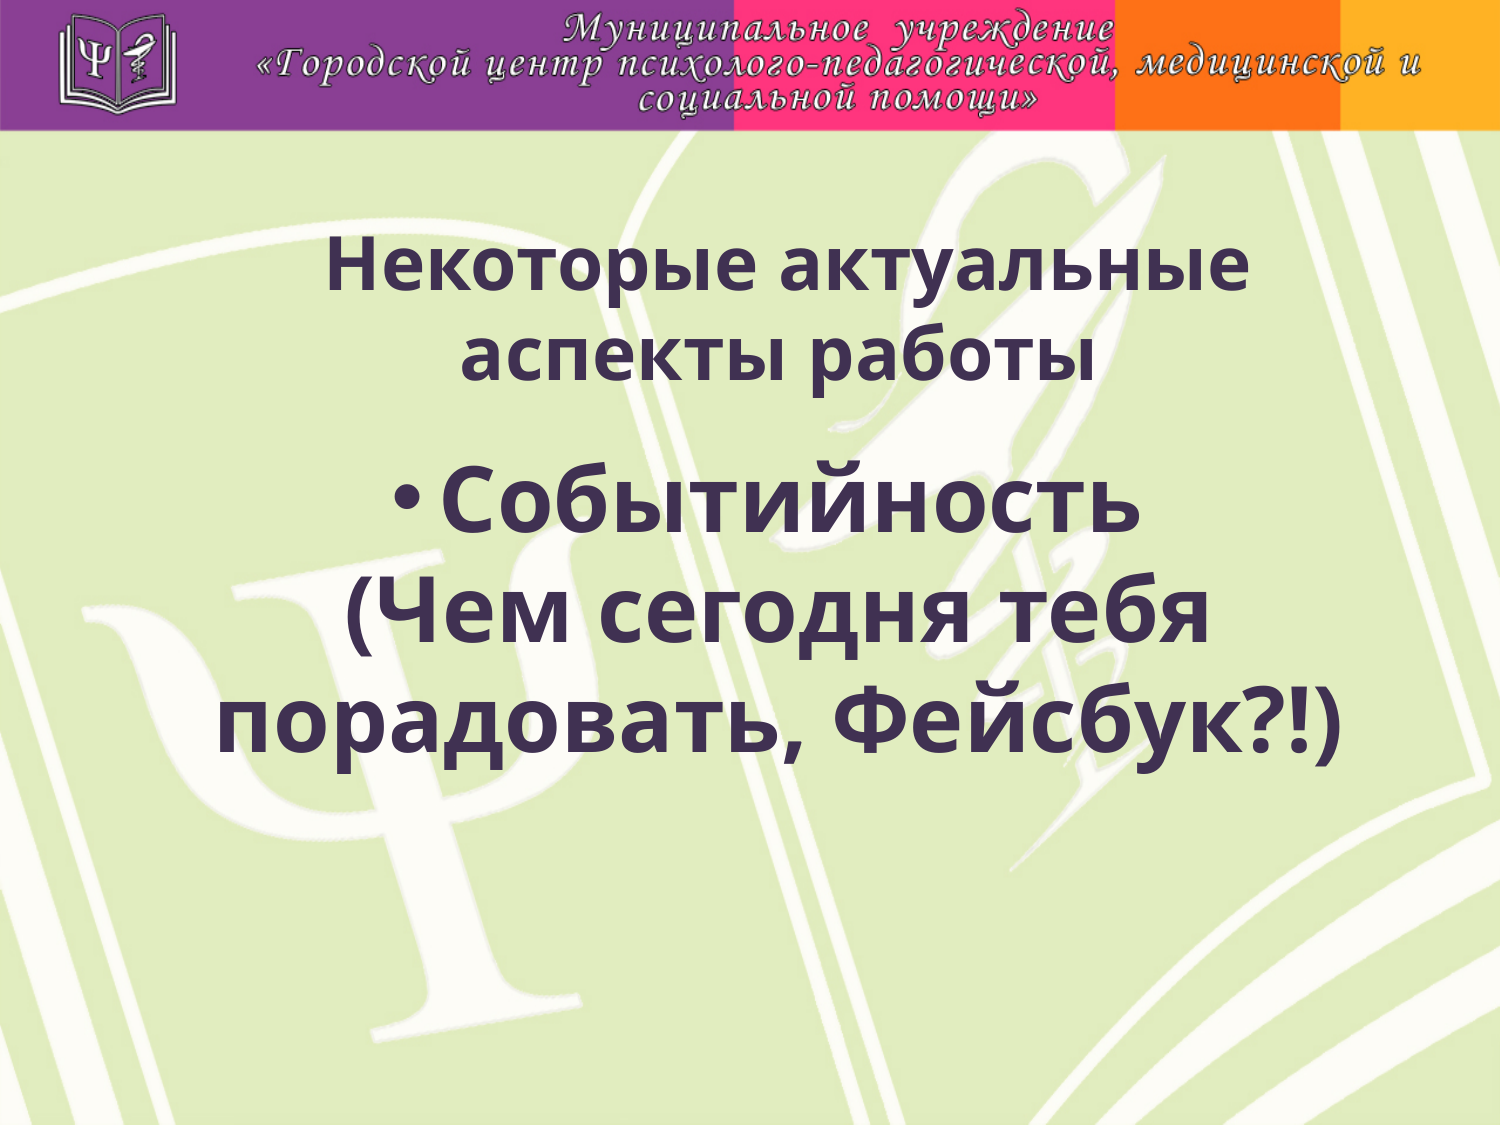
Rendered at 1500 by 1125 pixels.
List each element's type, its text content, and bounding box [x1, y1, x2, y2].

picture [0, 0, 1500, 1125]
text_box Некоторые актуальные аспекты работы Событийность (Чем сегодня тебя порадовать, Фейсбук?!) [135, 208, 1424, 1028]
